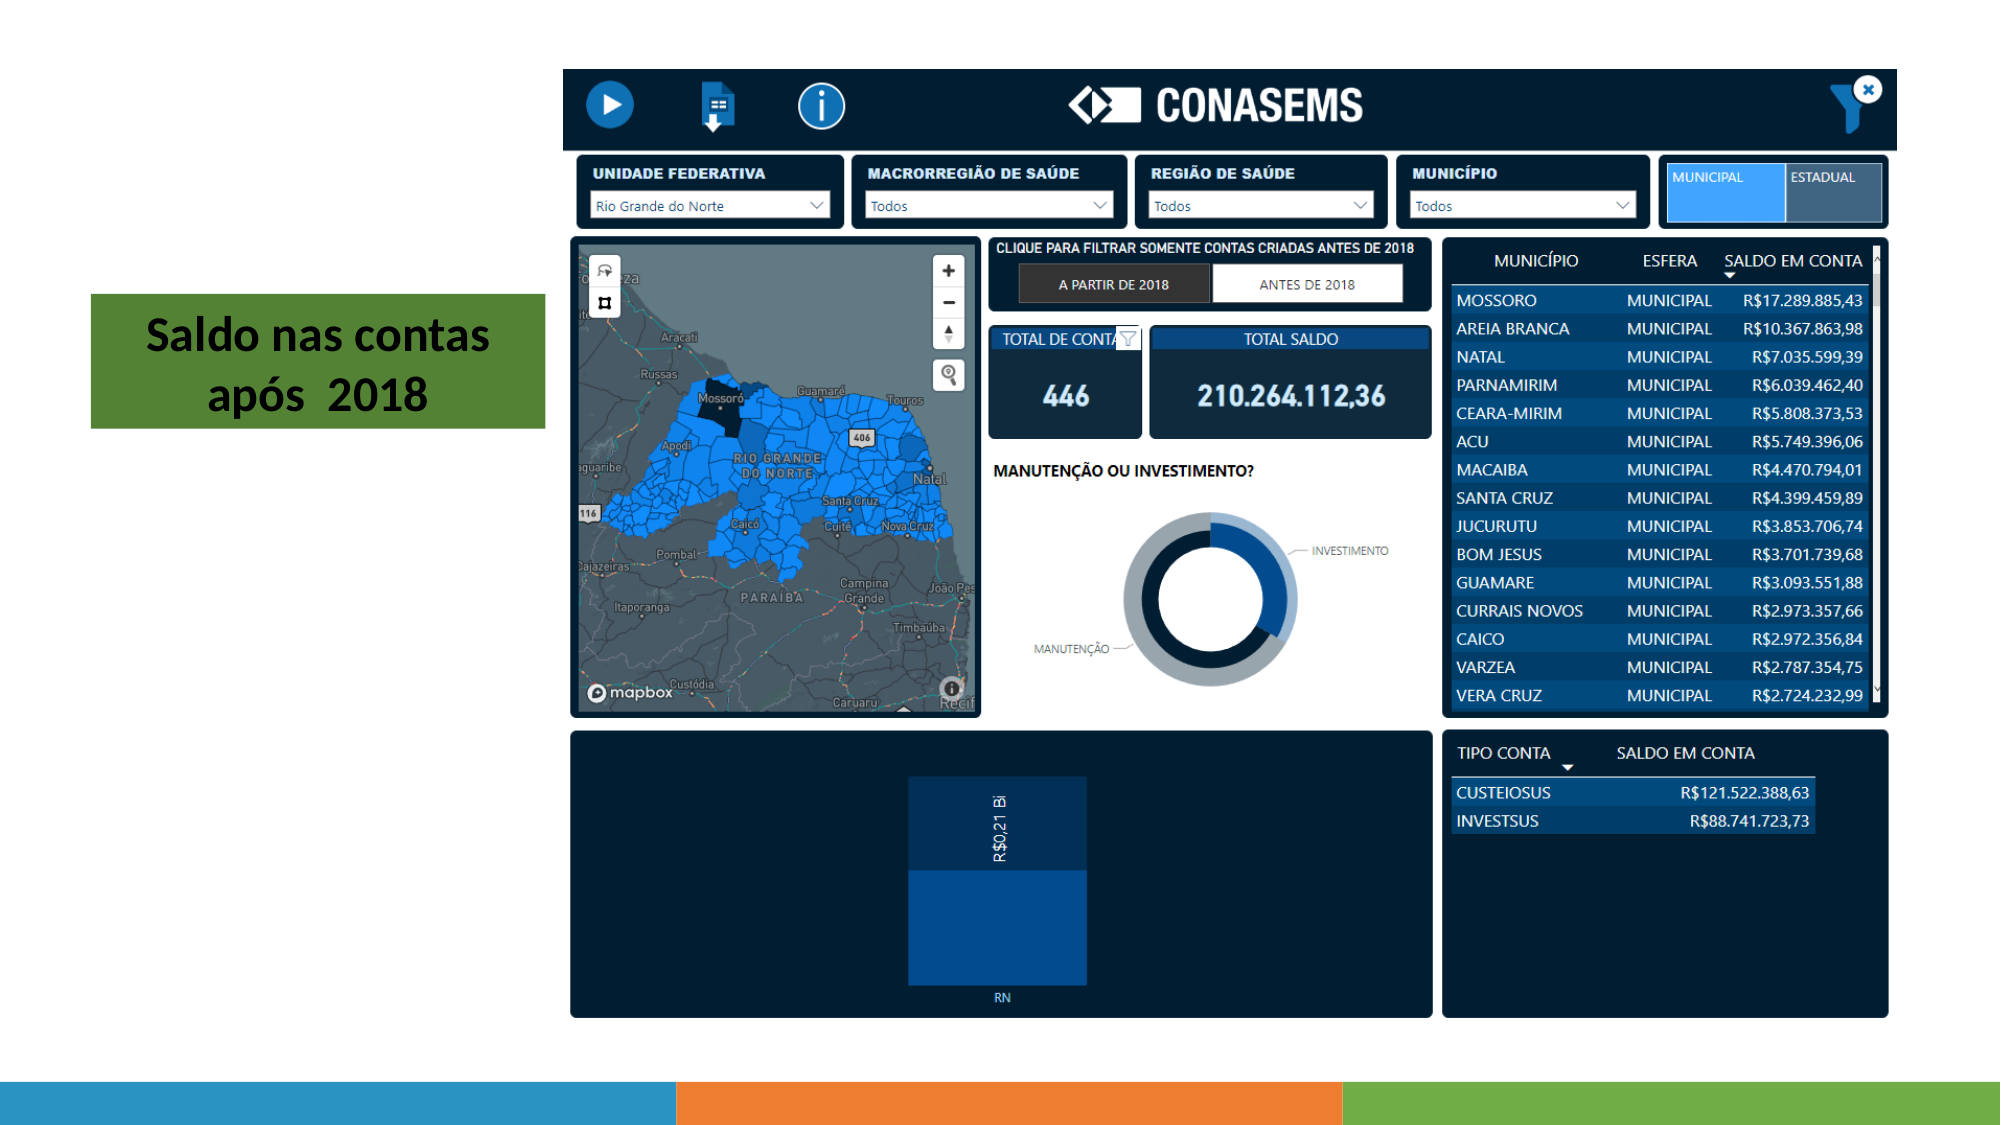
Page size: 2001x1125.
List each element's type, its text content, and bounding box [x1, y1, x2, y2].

picture [563, 68, 1898, 1020]
text_box Saldo nas contas após 2018 [90, 293, 546, 429]
